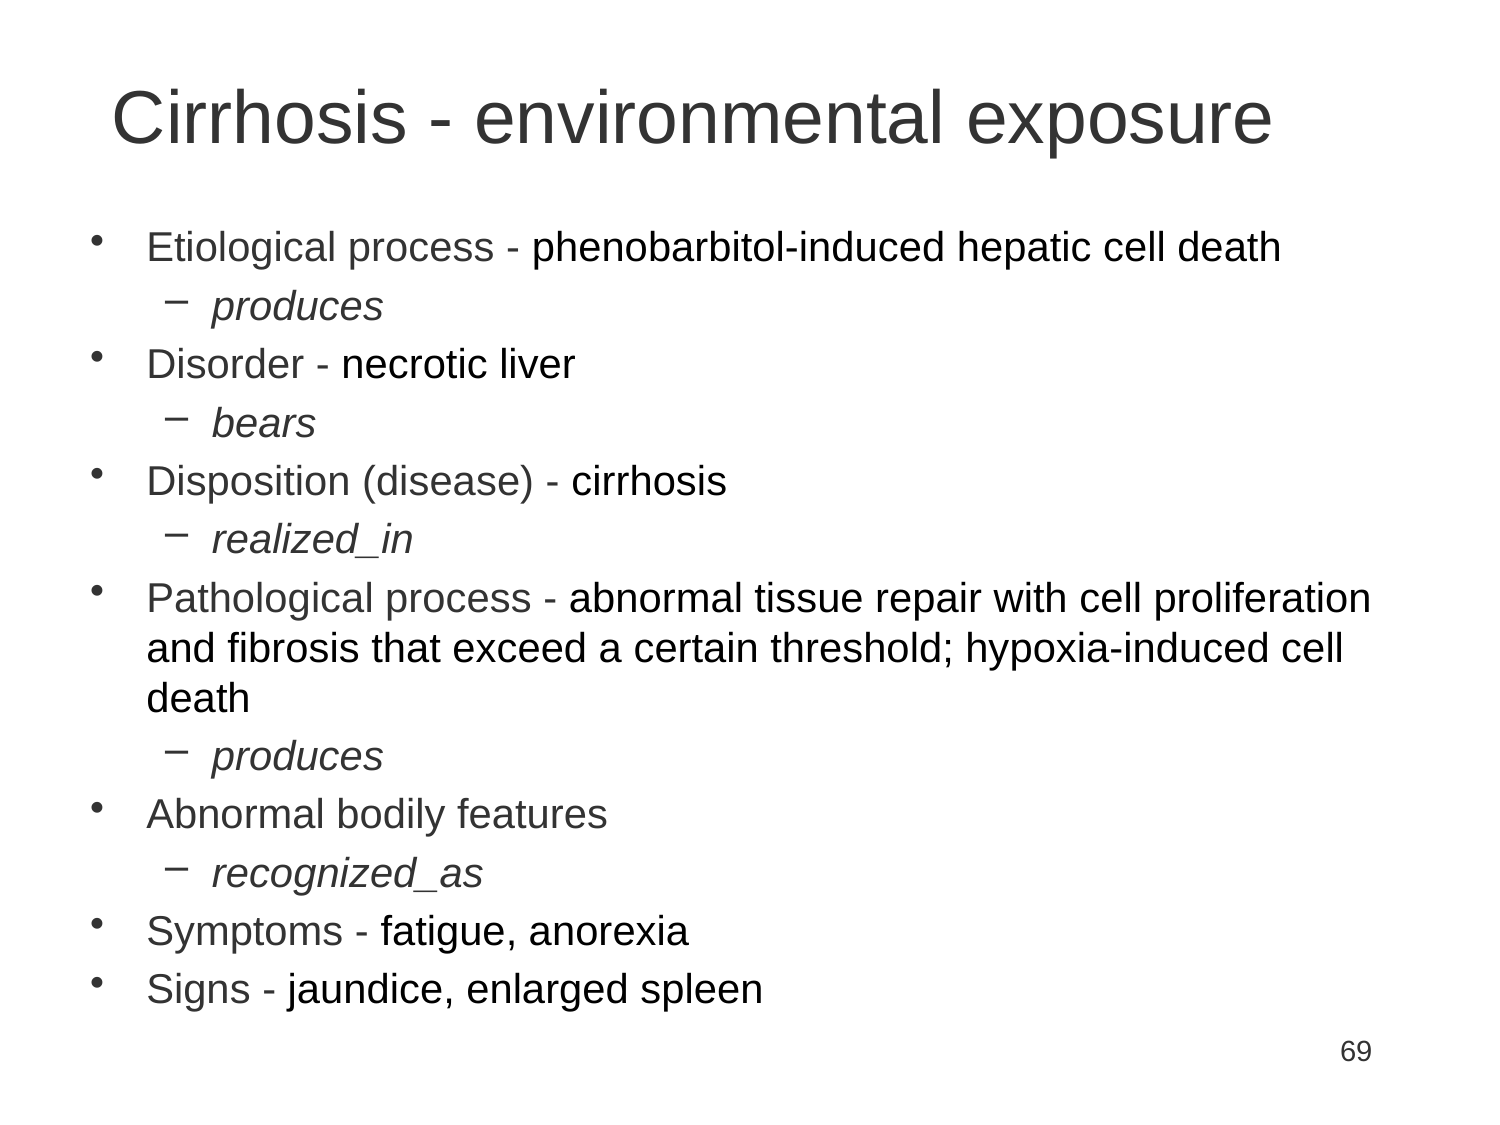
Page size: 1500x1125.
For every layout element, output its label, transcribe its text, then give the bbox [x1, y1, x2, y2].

slide_number 69 [1074, 1024, 1388, 1101]
title Cirrhosis - environmental exposure [75, 45, 1313, 183]
list Etiological process - phenobarbitol-induced hepatic cell death produces Disorder - necrotic liver bears Disposition (disease) - cirrhosis realized_in Pathological process - abnormal tissue repair with cell proliferation and fibrosis that exceed a certain threshold; hypoxia-induced cell death produces Abnormal bodily features recognized_as Symptoms - fatigue, anorexia Signs - jaundice, enlarged spleen [75, 212, 1388, 1067]
